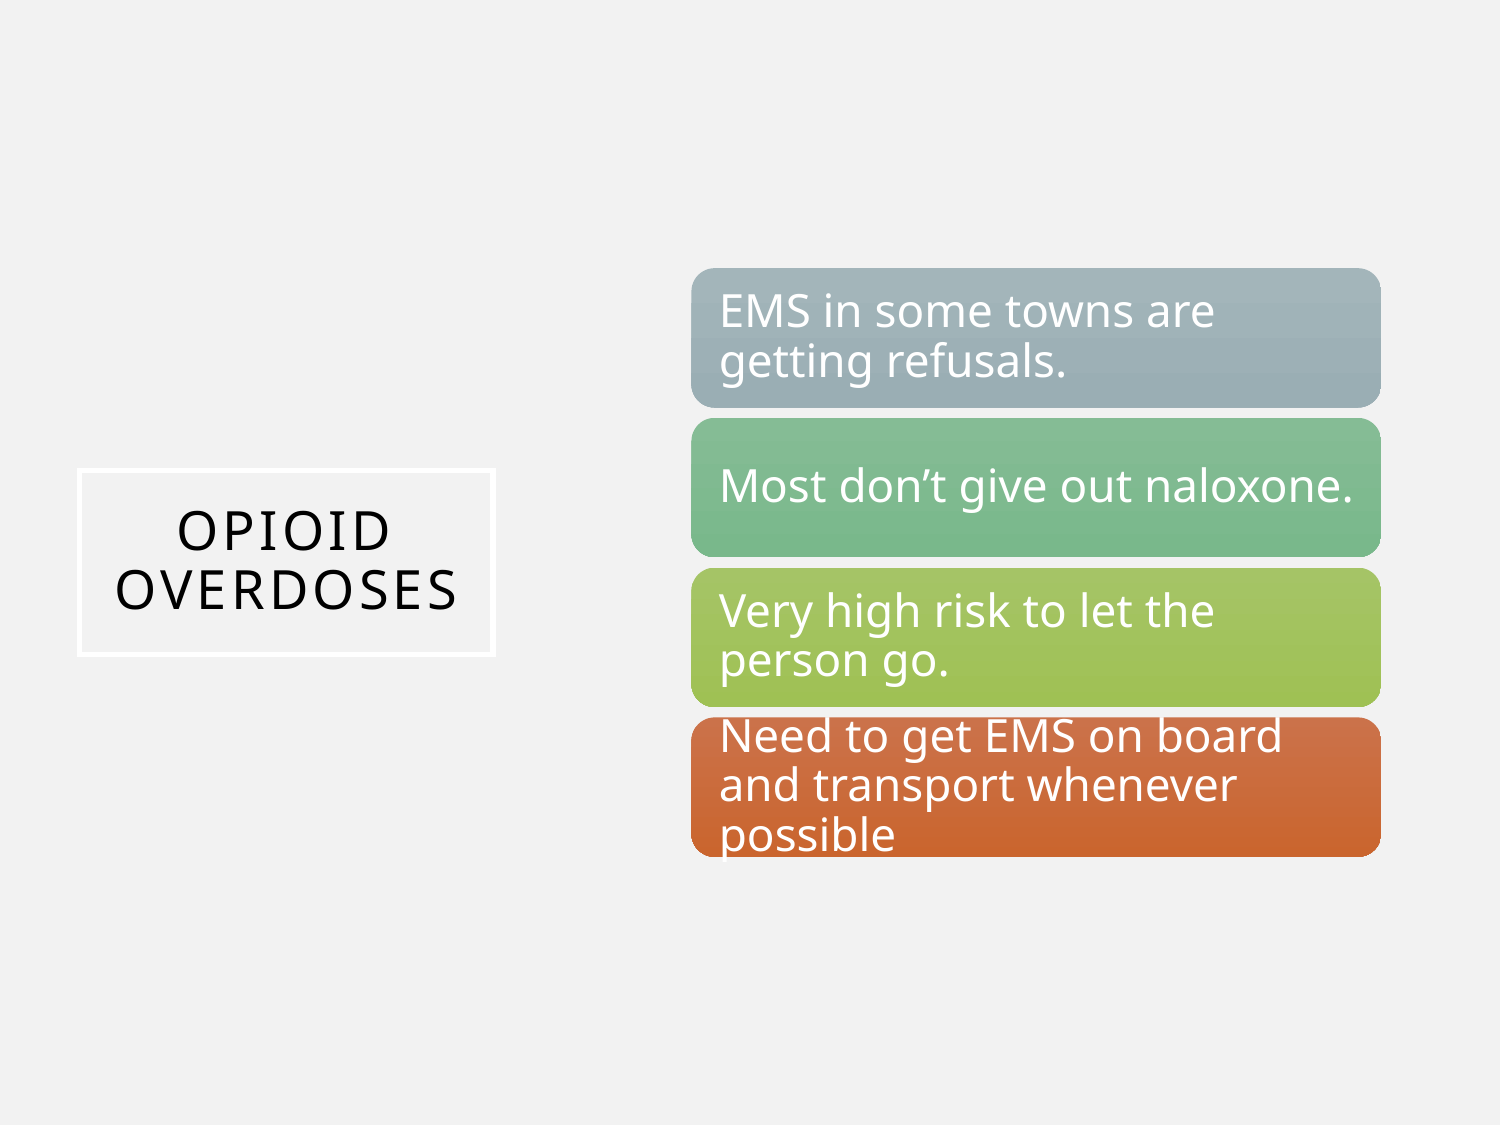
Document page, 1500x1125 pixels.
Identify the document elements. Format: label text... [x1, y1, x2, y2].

title OPIOID OVERDOSES [77, 468, 496, 657]
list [691, 259, 1382, 866]
